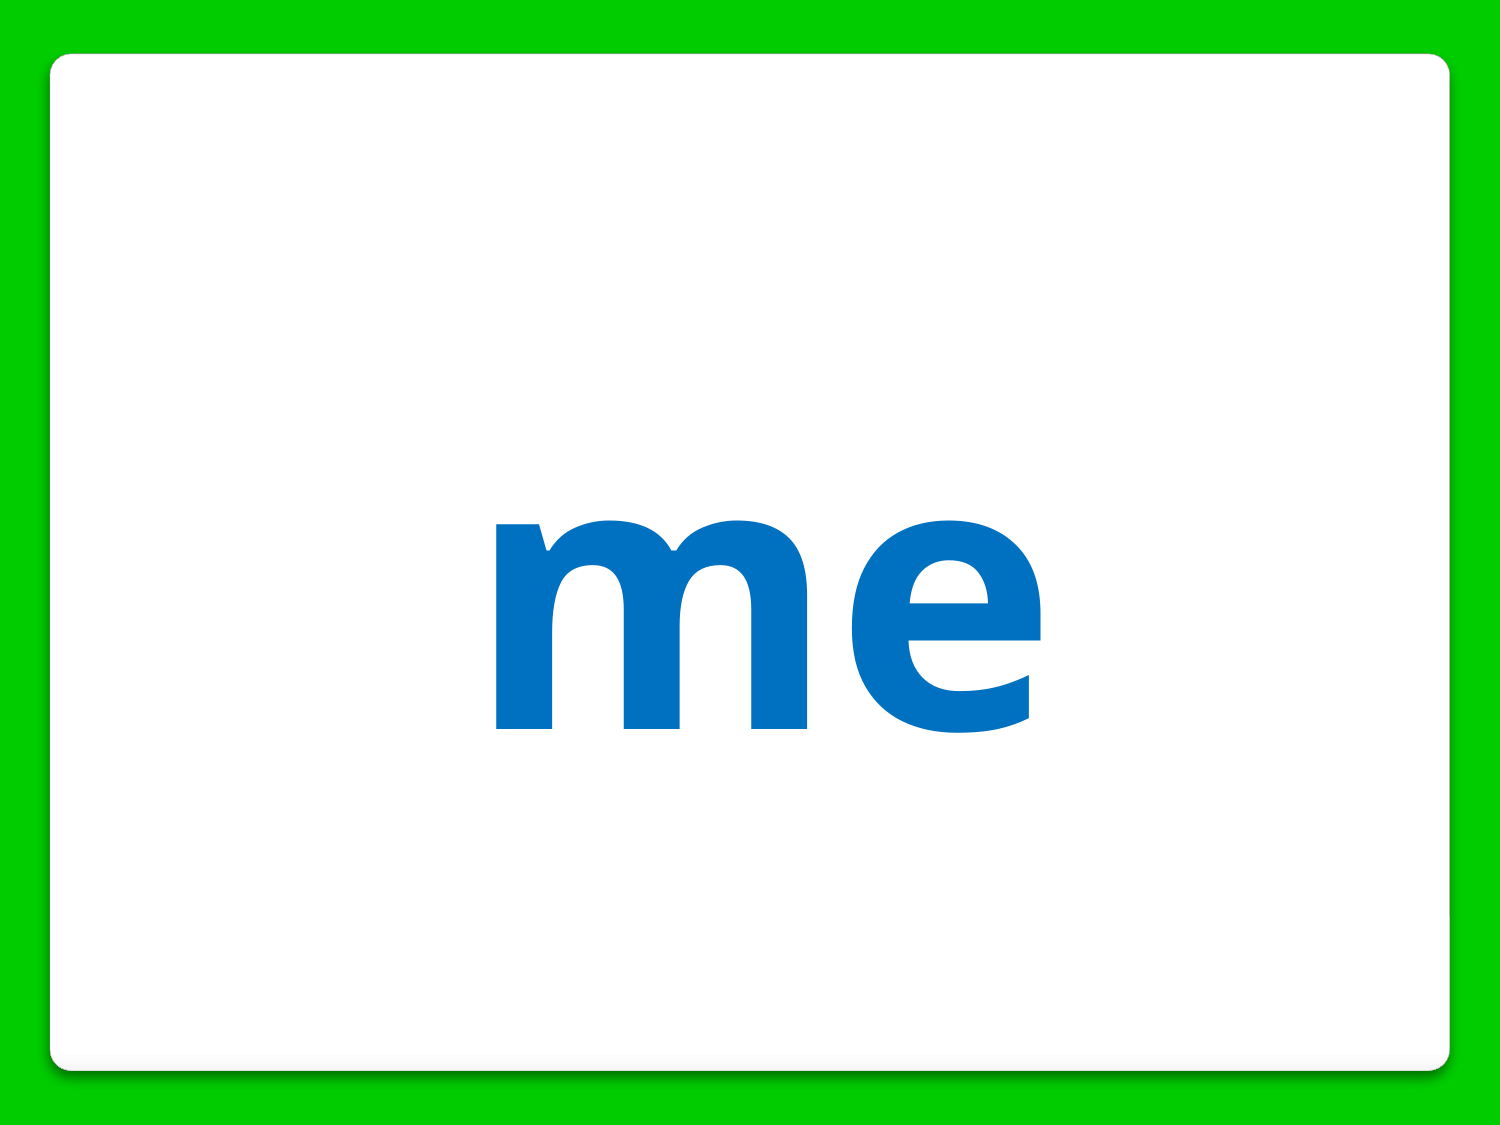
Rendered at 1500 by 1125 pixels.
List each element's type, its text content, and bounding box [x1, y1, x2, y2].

title me [125, 275, 1400, 813]
